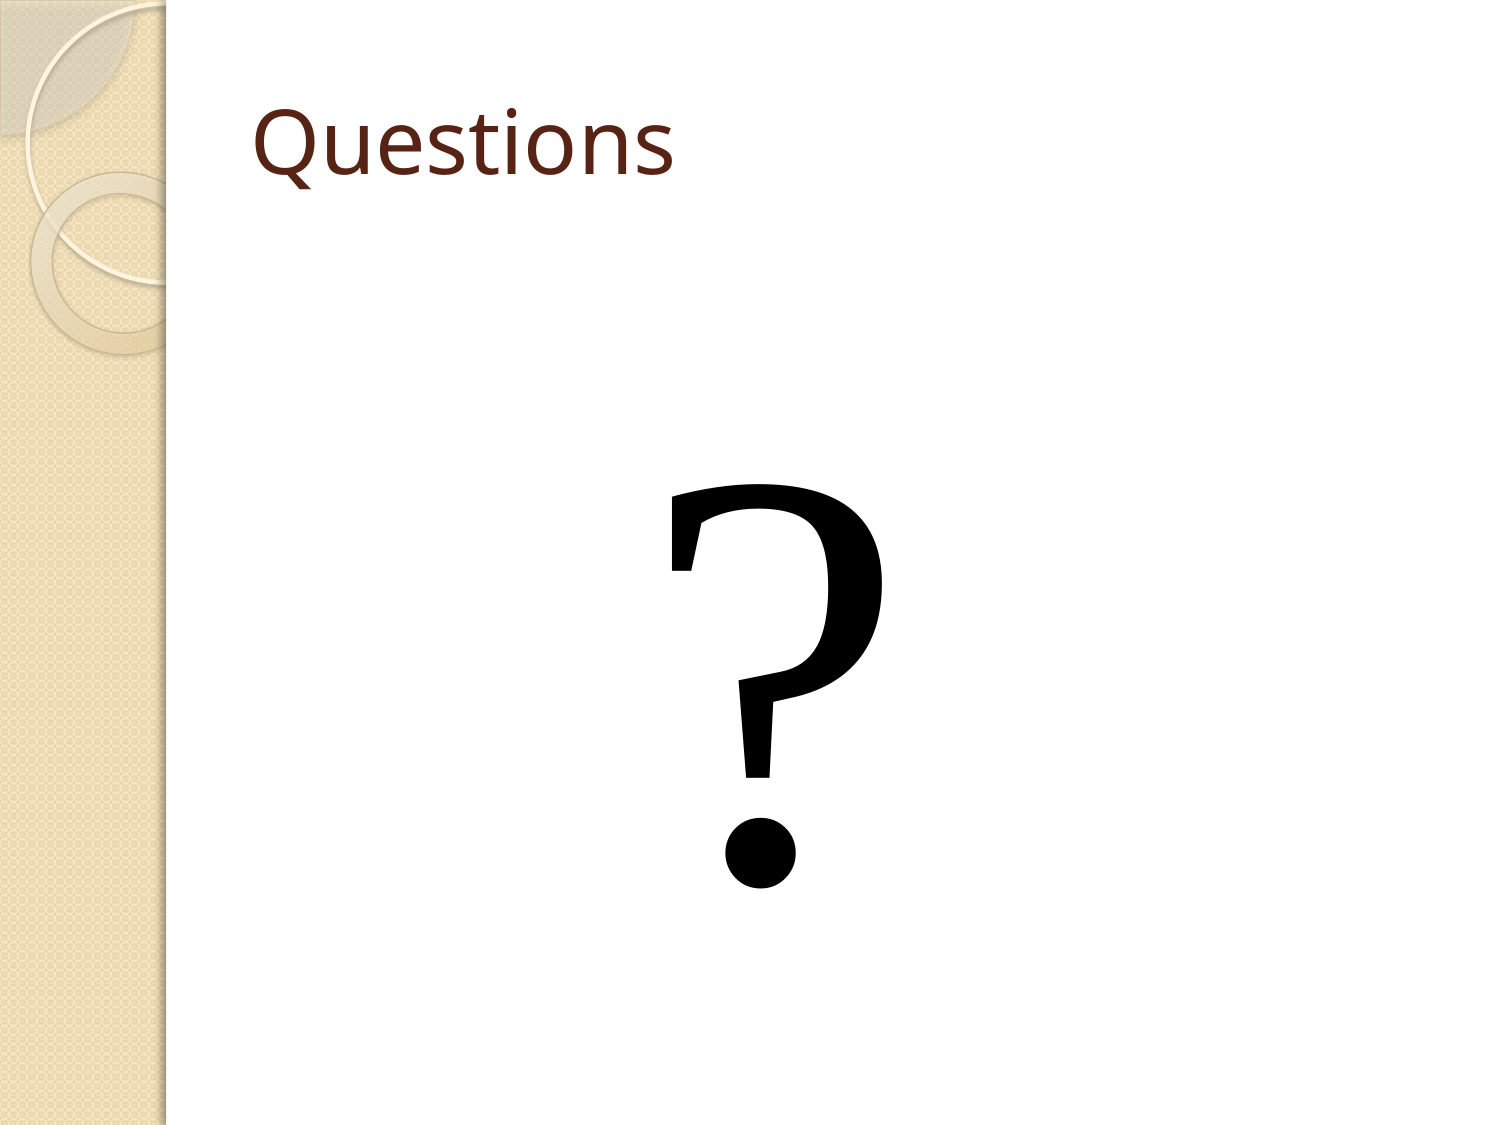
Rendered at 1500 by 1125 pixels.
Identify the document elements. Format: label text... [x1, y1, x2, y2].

title Questions [235, 45, 1466, 233]
text_box ? [626, 274, 922, 1008]
